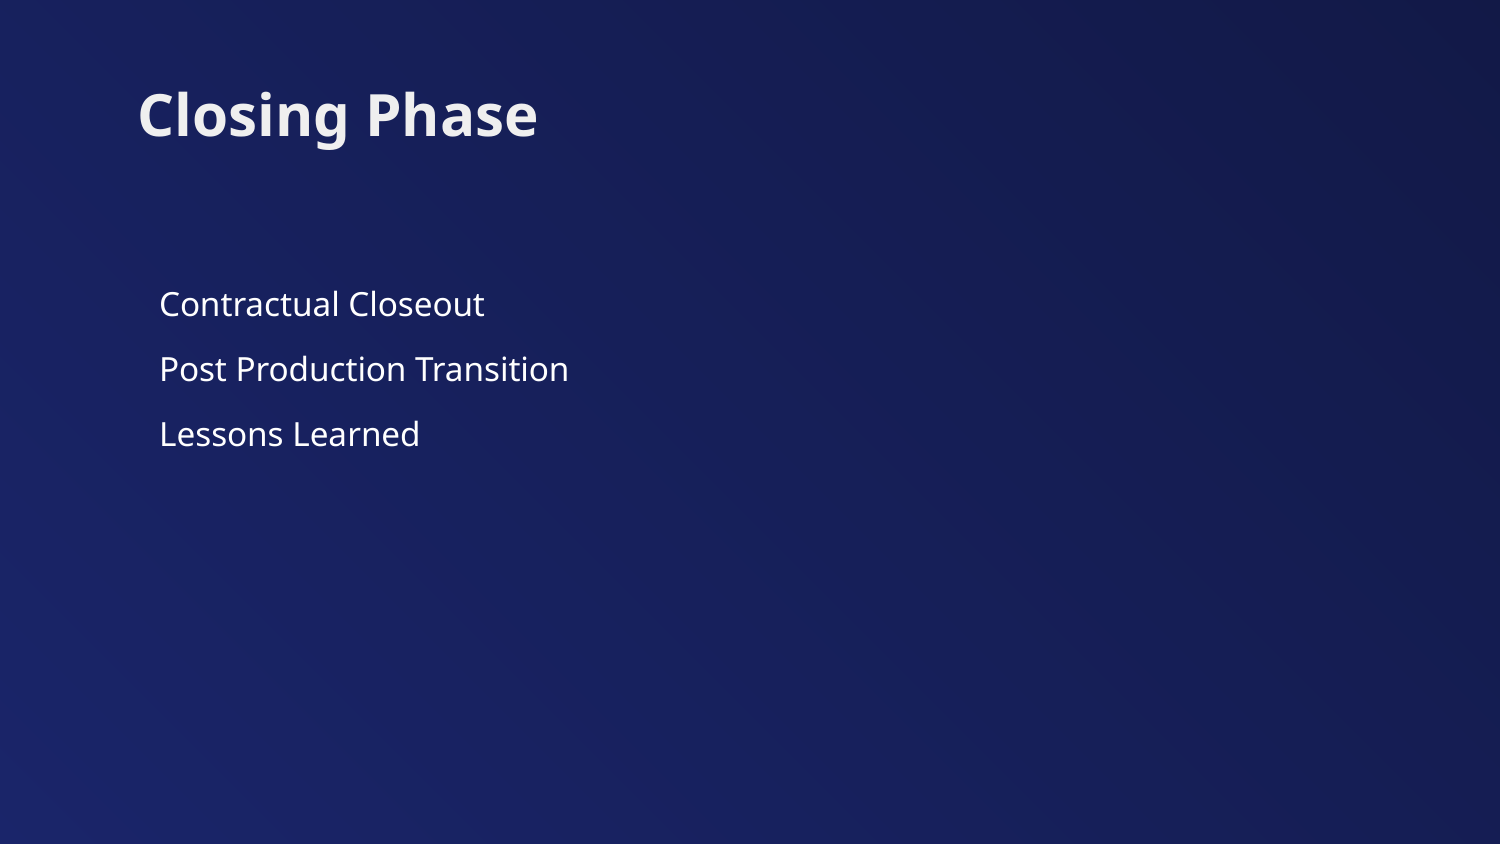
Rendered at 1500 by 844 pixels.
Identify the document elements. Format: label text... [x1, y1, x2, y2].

subtitle Contractual Closeout Post Production Transition Lessons Learned [144, 228, 607, 730]
title Closing Phase [137, 78, 1373, 165]
